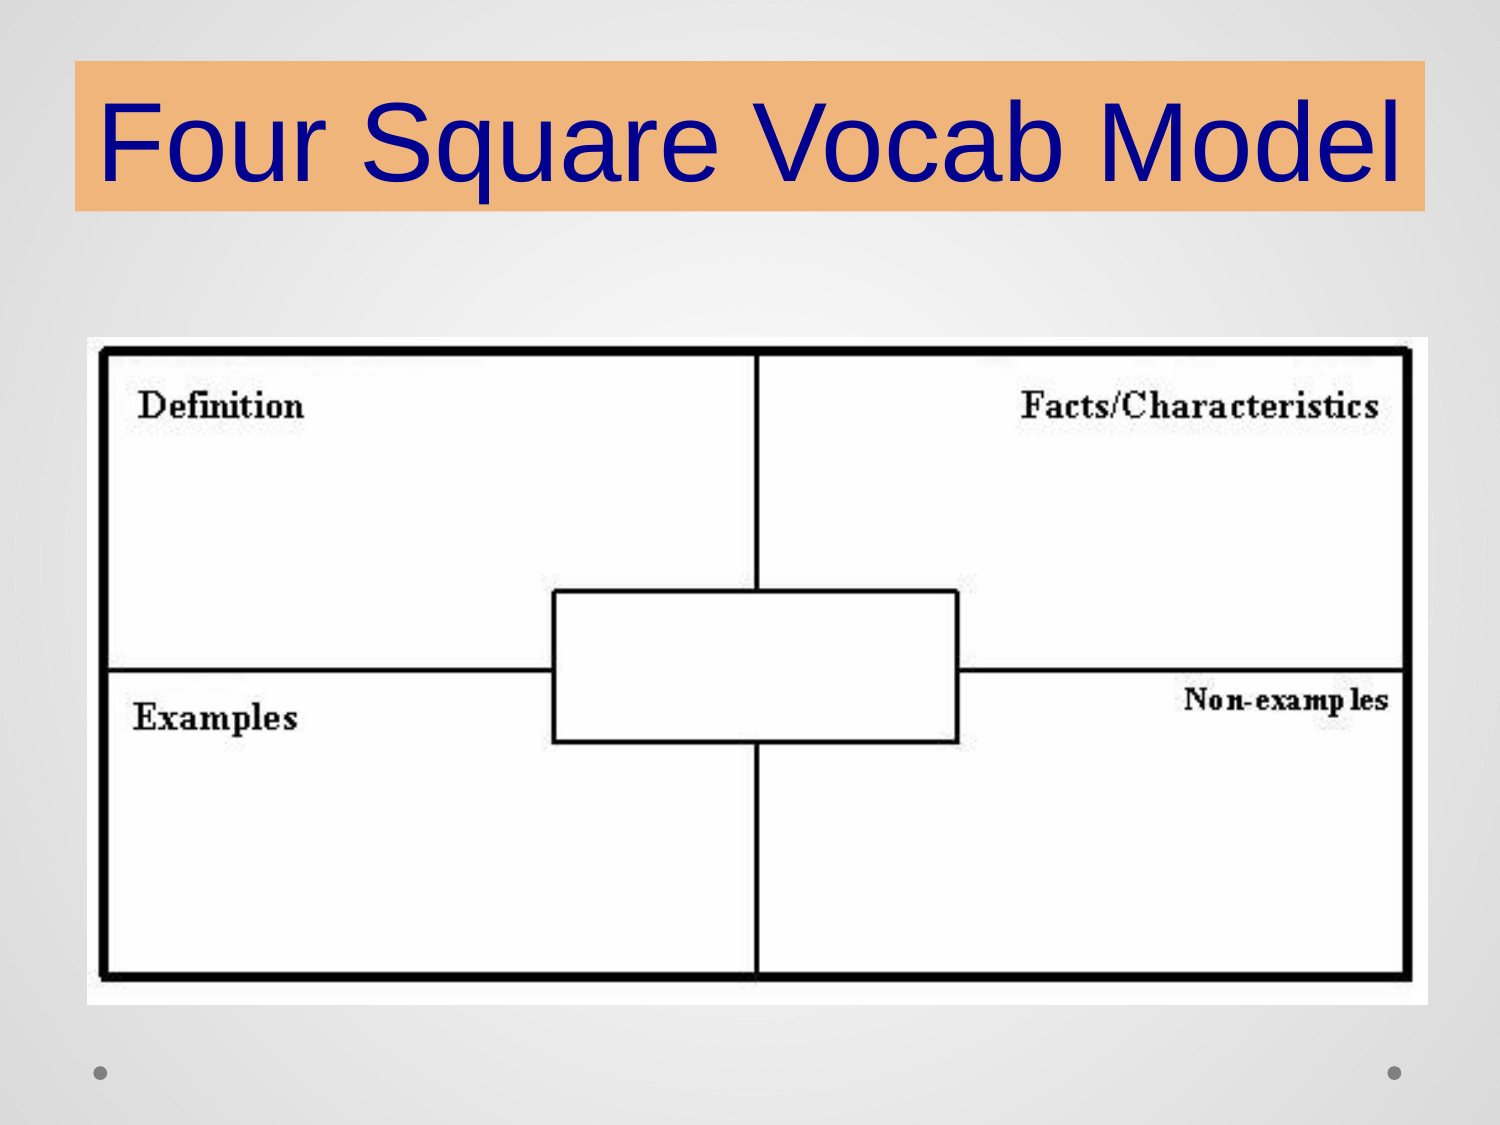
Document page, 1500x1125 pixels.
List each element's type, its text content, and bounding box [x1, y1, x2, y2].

title Four Square Vocab Model [75, 61, 1425, 212]
picture [87, 337, 1428, 1006]
